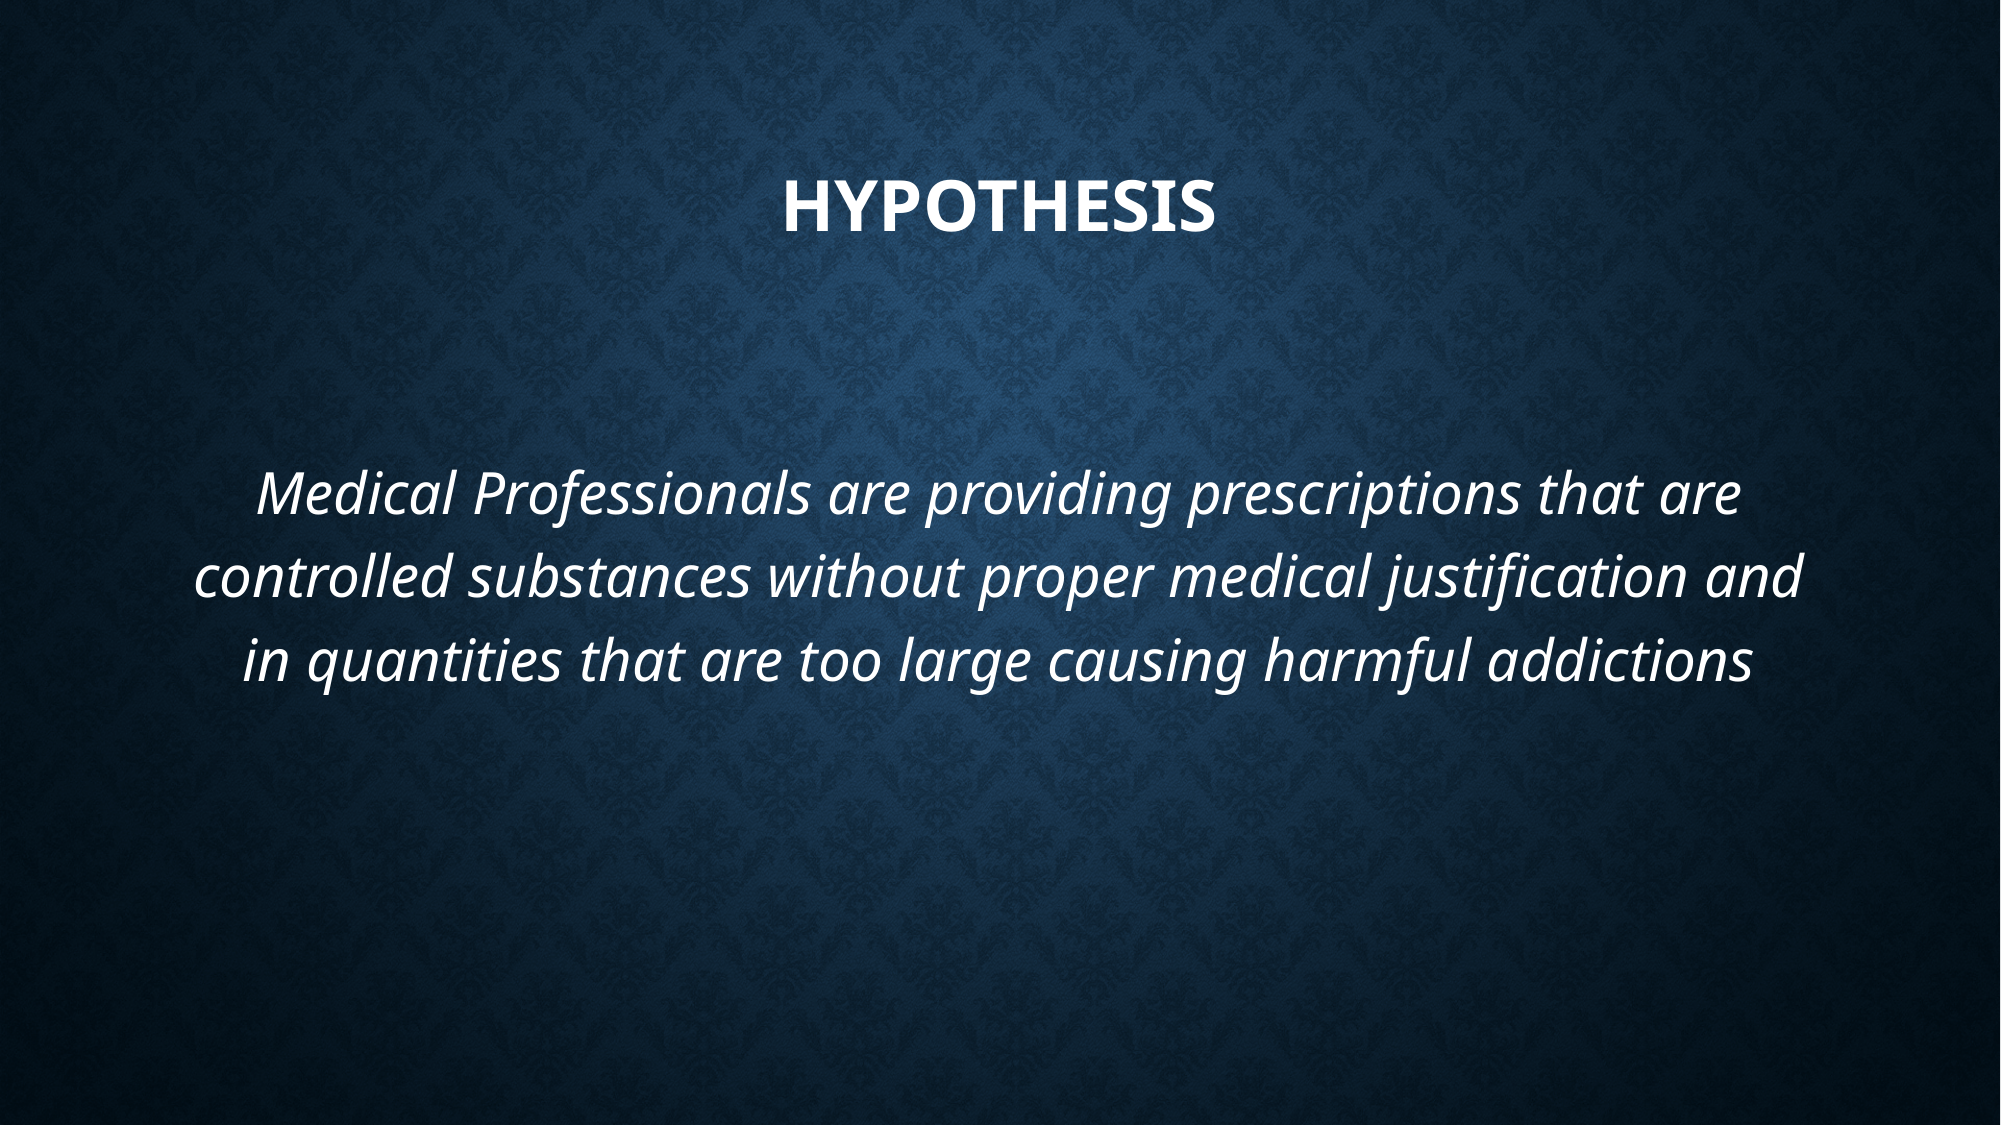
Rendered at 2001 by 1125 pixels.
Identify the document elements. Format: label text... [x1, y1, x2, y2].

list Medical Professionals are providing prescriptions that are controlled substances without proper medical justification and in quantities that are too large causing harmful addictions [149, 343, 1849, 950]
title Hypothesis [149, 99, 1849, 318]
